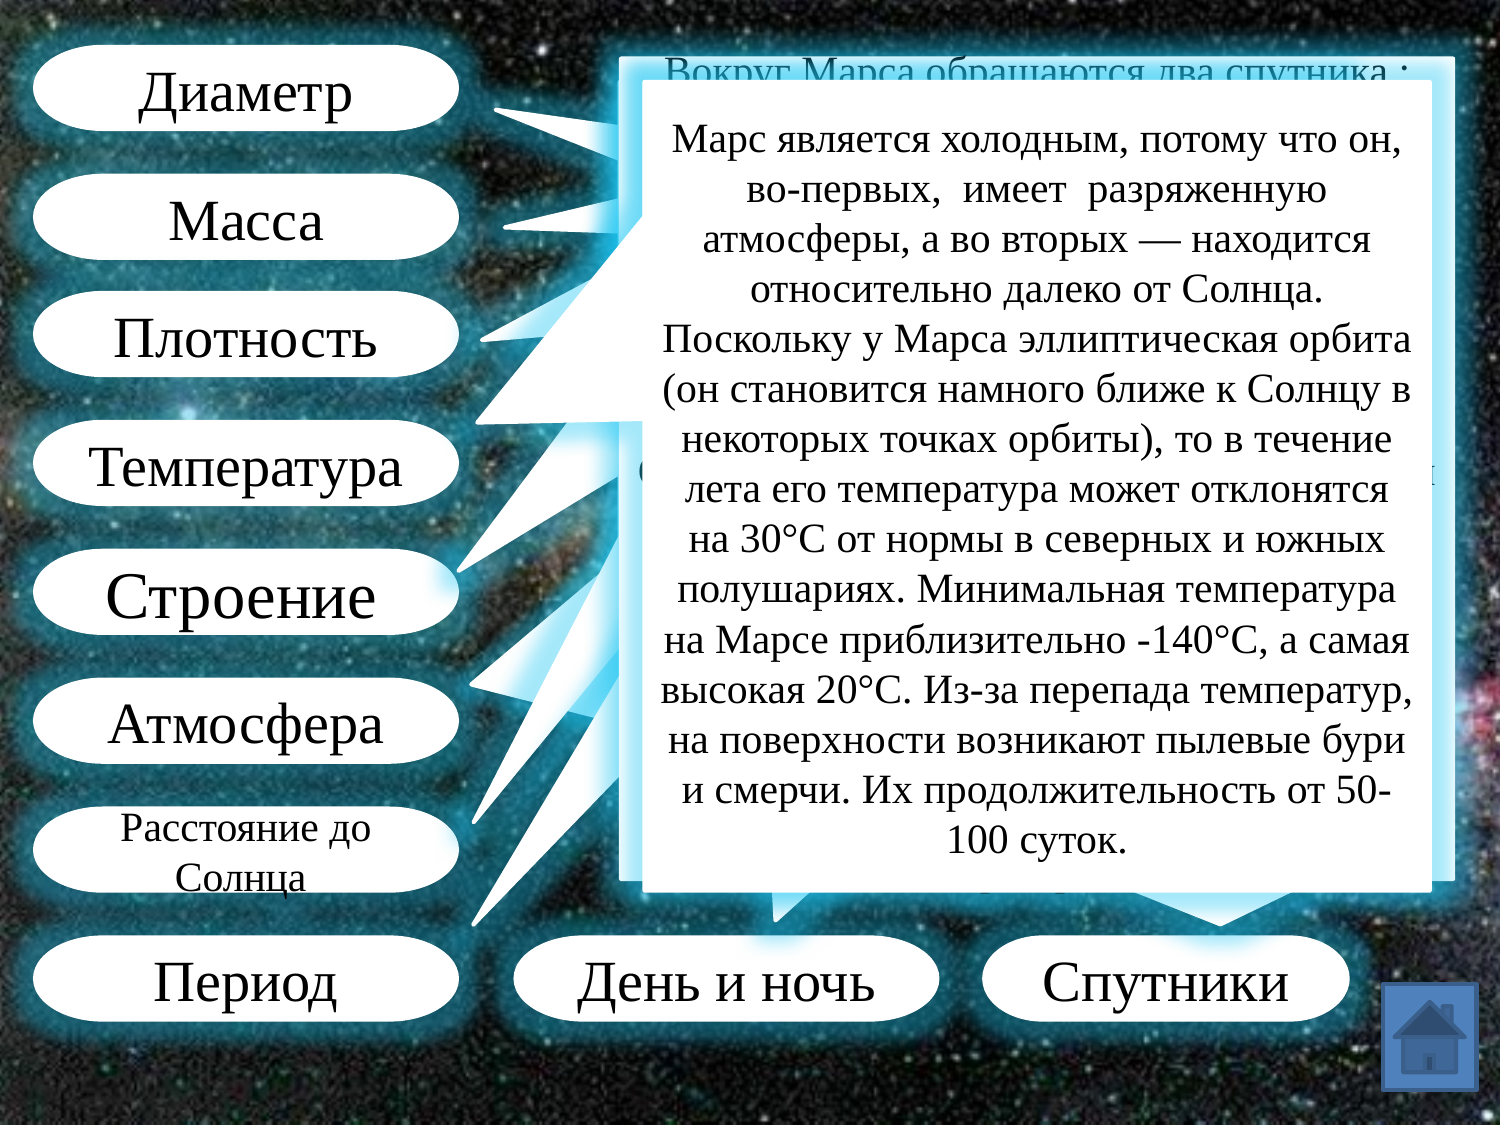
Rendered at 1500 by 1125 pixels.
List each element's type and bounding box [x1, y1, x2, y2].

text_box [619, 81, 1360, 552]
picture [0, 0, 1500, 1125]
